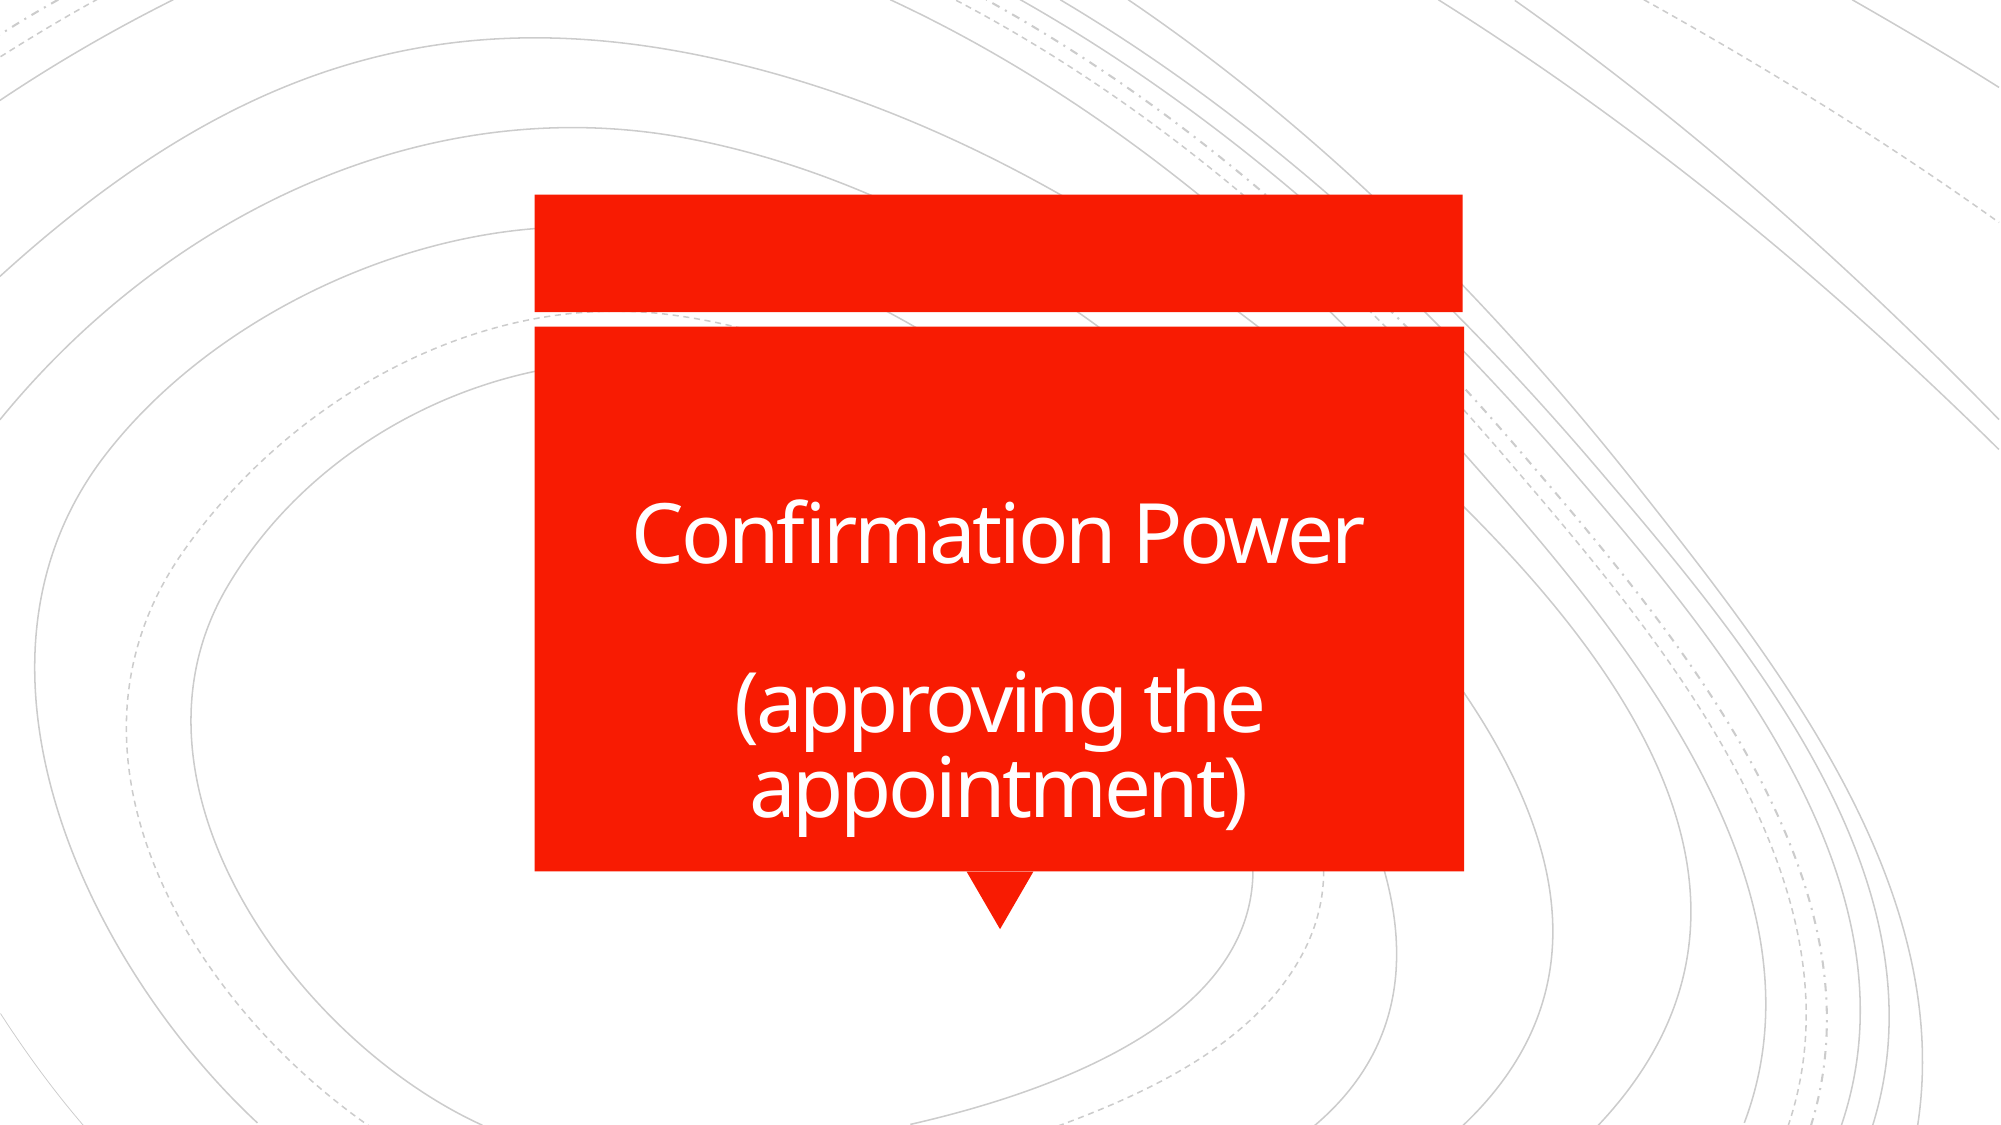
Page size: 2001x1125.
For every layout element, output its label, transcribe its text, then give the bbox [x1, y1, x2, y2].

title Confirmation Power (approving the appointment) [548, 340, 1450, 835]
